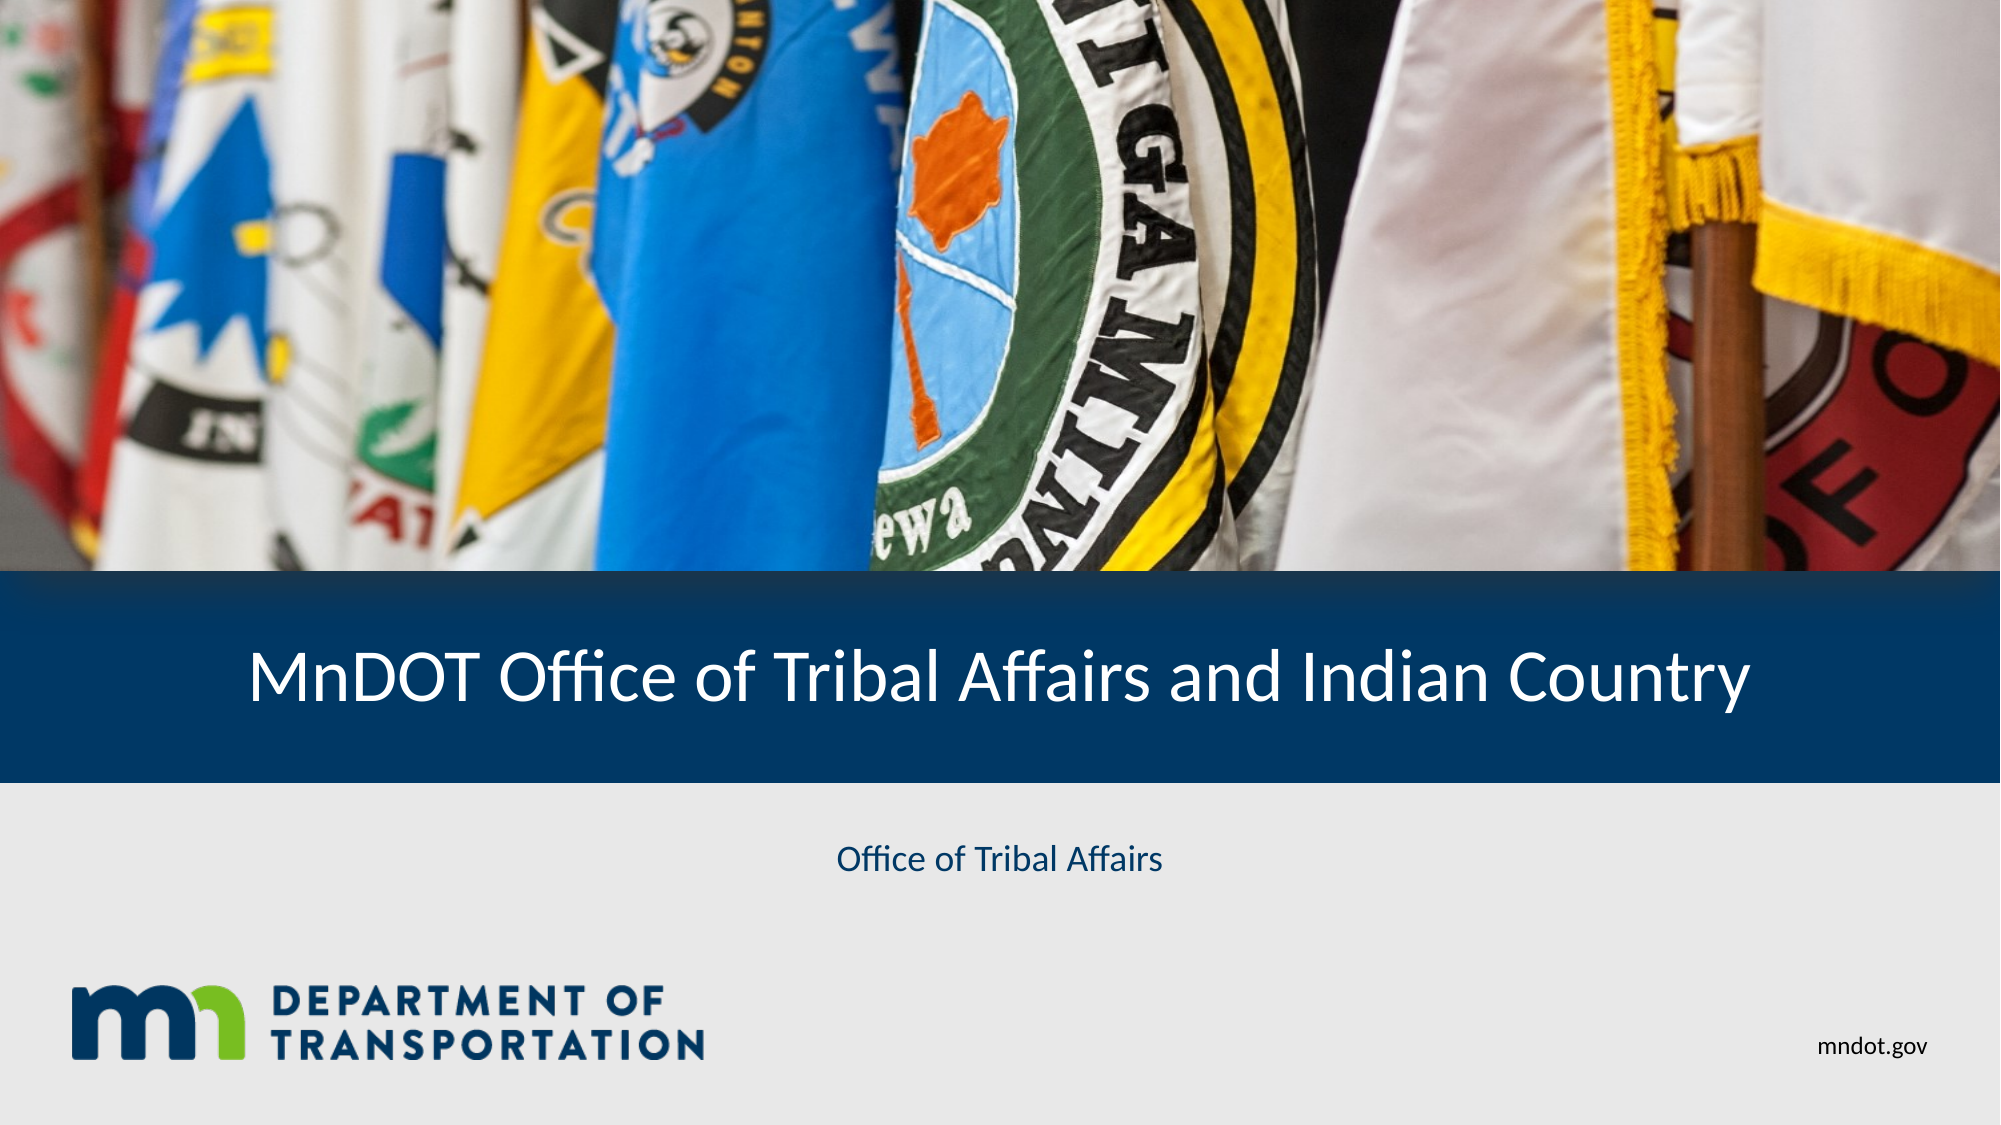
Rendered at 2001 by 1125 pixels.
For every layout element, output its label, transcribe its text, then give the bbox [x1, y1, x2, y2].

title MnDOT Office of Tribal Affairs and Indian Country [0, 605, 2000, 783]
footer mndot.gov [1025, 1006, 1943, 1067]
picture [0, 0, 2000, 571]
list Office of Tribal Affairs [459, 826, 1541, 1007]
picture [71, 984, 705, 1060]
